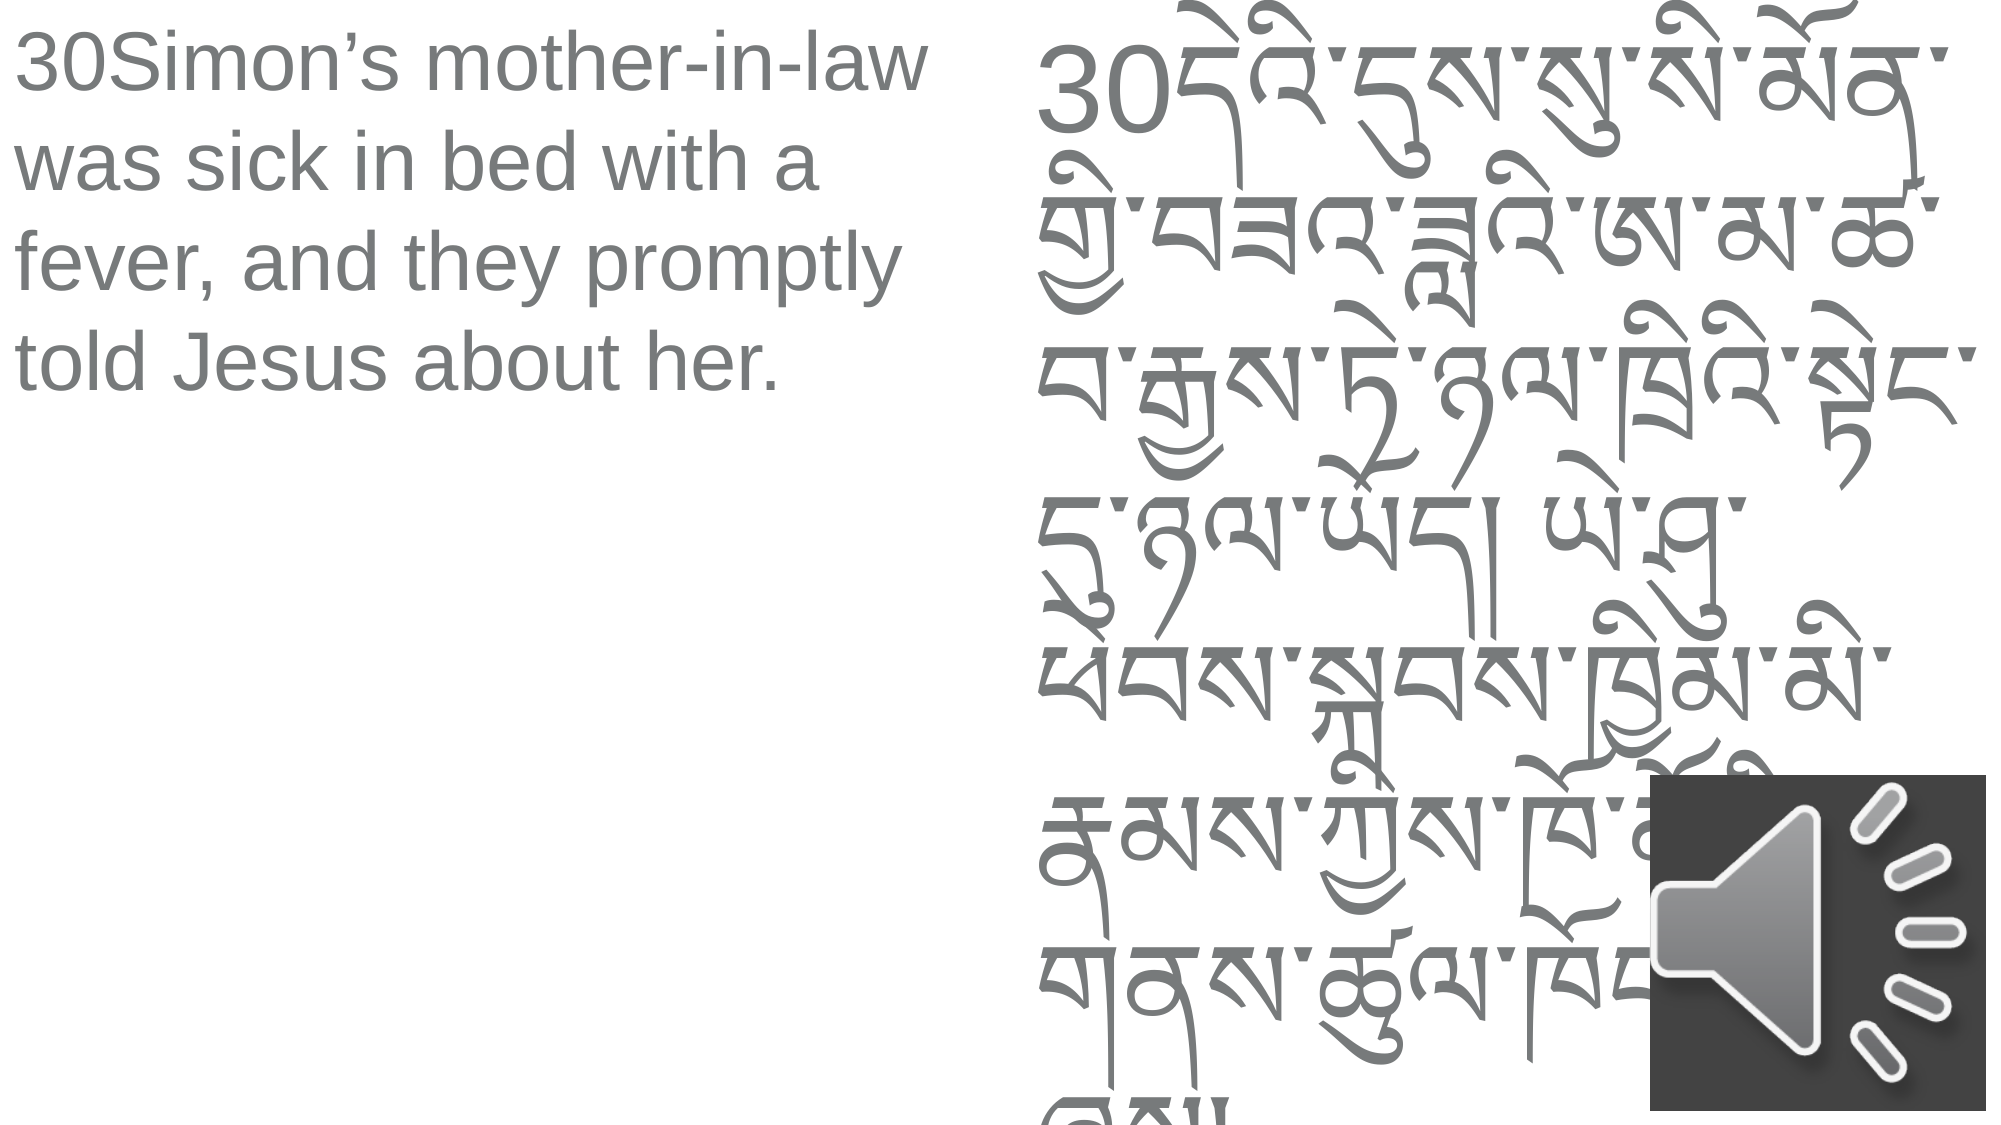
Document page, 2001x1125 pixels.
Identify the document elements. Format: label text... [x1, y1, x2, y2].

text_box 30དེའི་དུས་སུ་སི་མོན་གྱི་བཟའ་ཟླའི་ཨ་མ་ཚ་བ་རྒྱས་ཏེ་ཉལ་ཁྲིའི་སྟེང་དུ་ཉལ་ཡོད། ཡེ་ཤུ་ཕེབས་སྐབས་ཁྱིམ་མི་རྣམས་ཀྱིས་ཁོ་མོའི་གནས་ཚུལ་ཁོང་ལ་ཞུས། [1019, 0, 2000, 1125]
text_box 30Simon’s mother-in-law was sick in bed with a fever, and they promptly told Jesus about her. [0, 0, 981, 1125]
picture [1648, 773, 1987, 1112]
